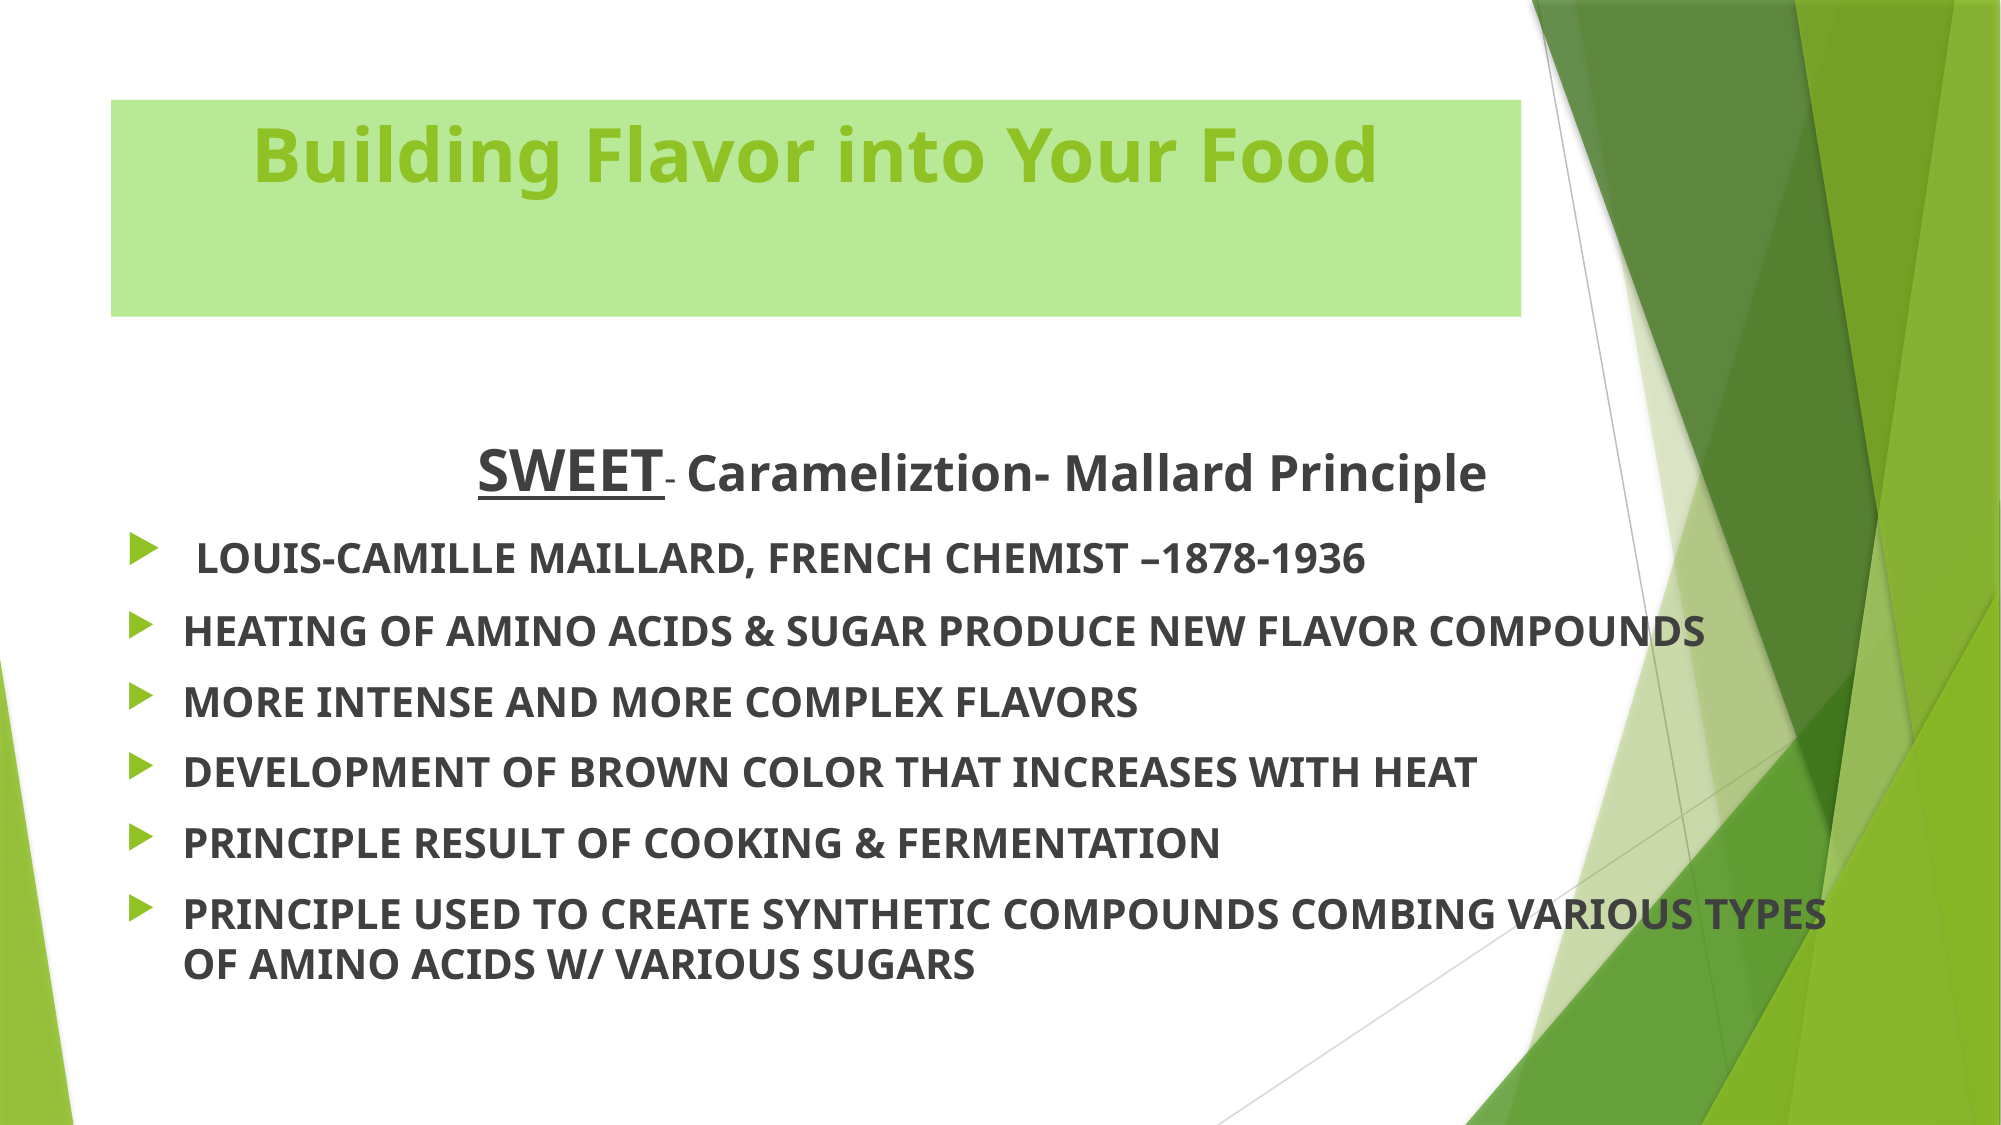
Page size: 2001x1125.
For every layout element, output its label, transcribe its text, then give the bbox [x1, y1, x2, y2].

list SWEET- Carameliztion- Mallard Principle LOUIS-CAMILLE MAILLARD, FRENCH CHEMIST –1878-1936 HEATING OF AMINO ACIDS & SUGAR PRODUCE NEW FLAVOR COMPOUNDS MORE INTENSE AND MORE COMPLEX FLAVORS DEVELOPMENT OF BROWN COLOR THAT INCREASES WITH HEAT PRINCIPLE RESULT OF COOKING & FERMENTATION PRINCIPLE USED TO CREATE SYNTHETIC COMPOUNDS COMBING VARIOUS TYPES OF AMINO ACIDS W/ VARIOUS SUGARS [111, 354, 1855, 1125]
title Building Flavor into Your Food [111, 99, 1522, 317]
